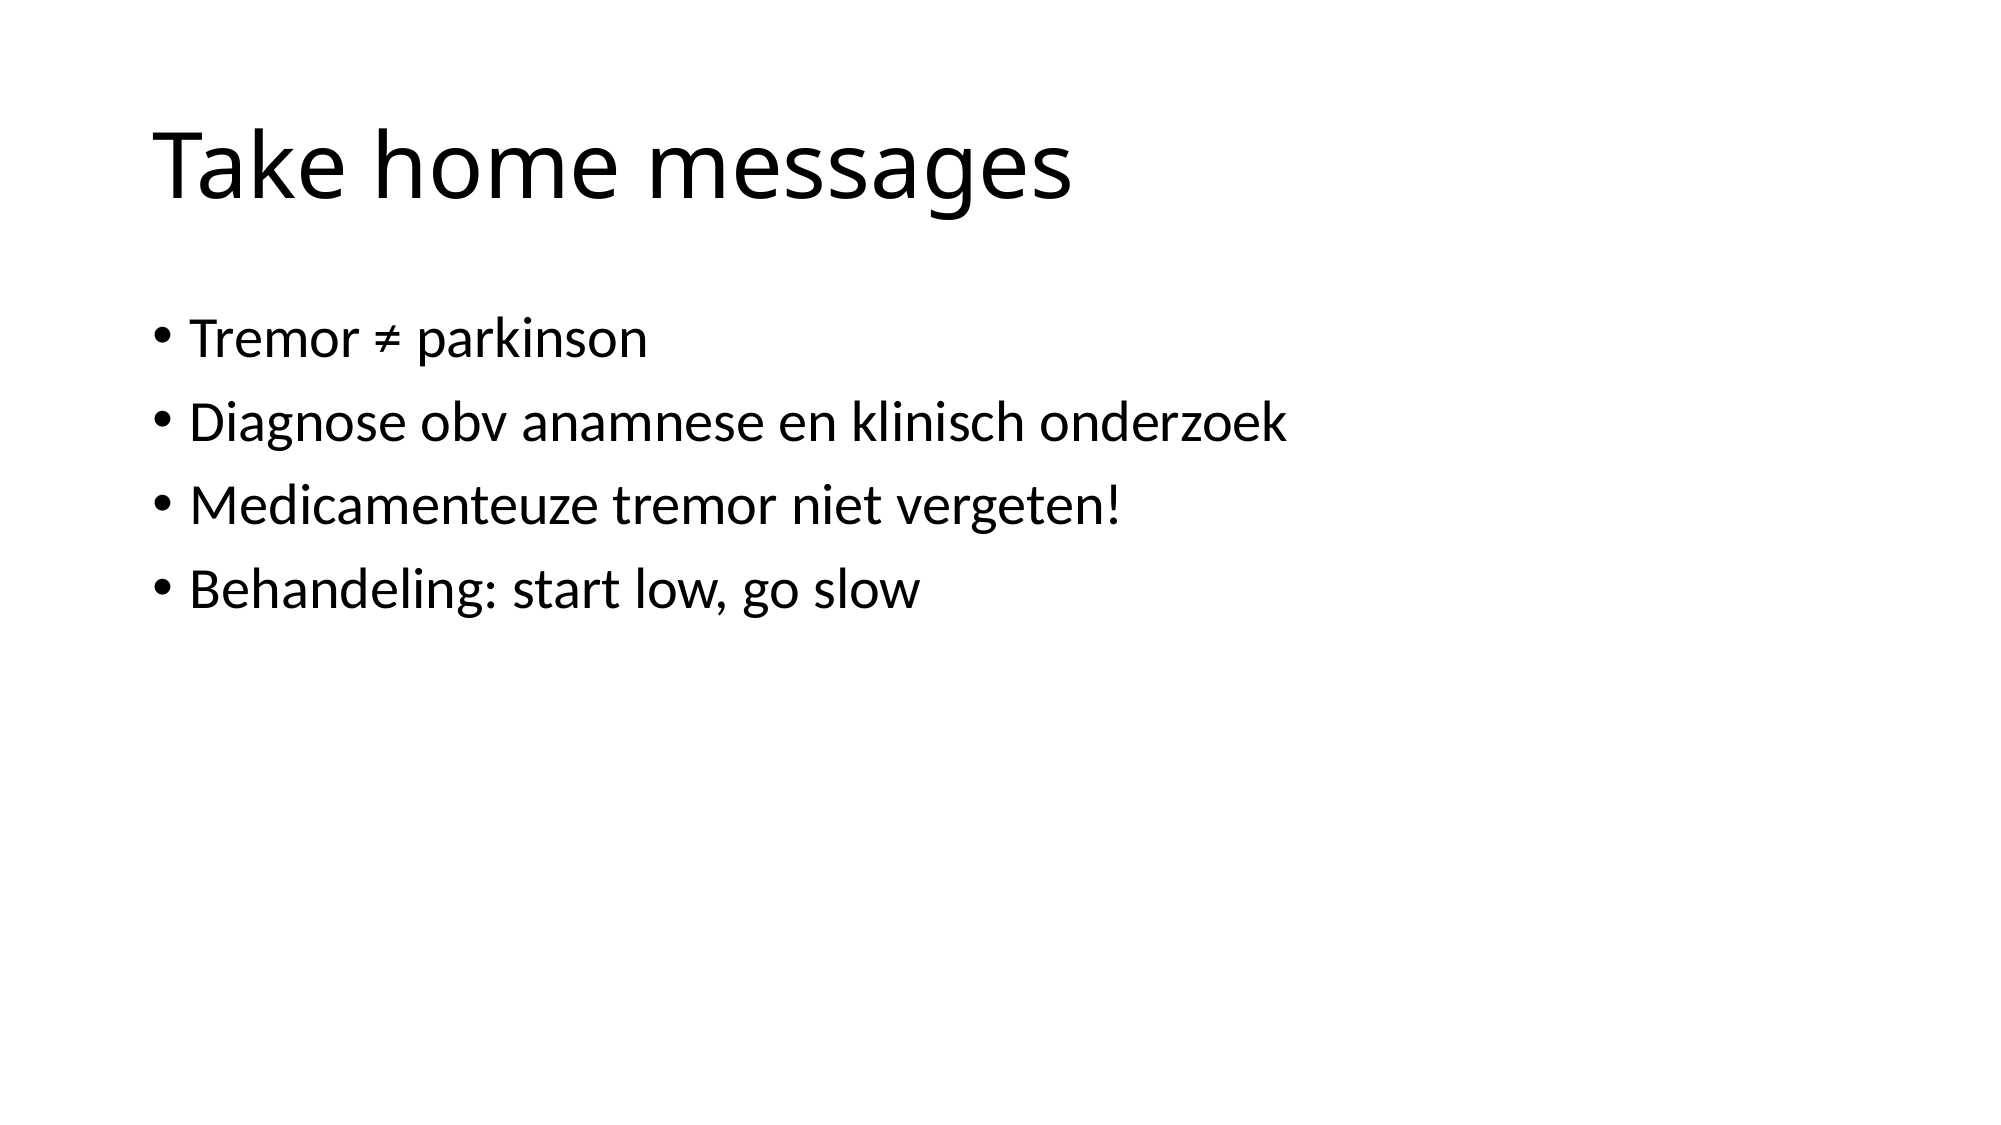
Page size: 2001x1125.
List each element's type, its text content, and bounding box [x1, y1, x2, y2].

title Take home messages [137, 59, 1863, 278]
list Tremor ≠ parkinson Diagnose obv anamnese en klinisch onderzoek Medicamenteuze tremor niet vergeten! Behandeling: start low, go slow [137, 299, 1863, 1014]
